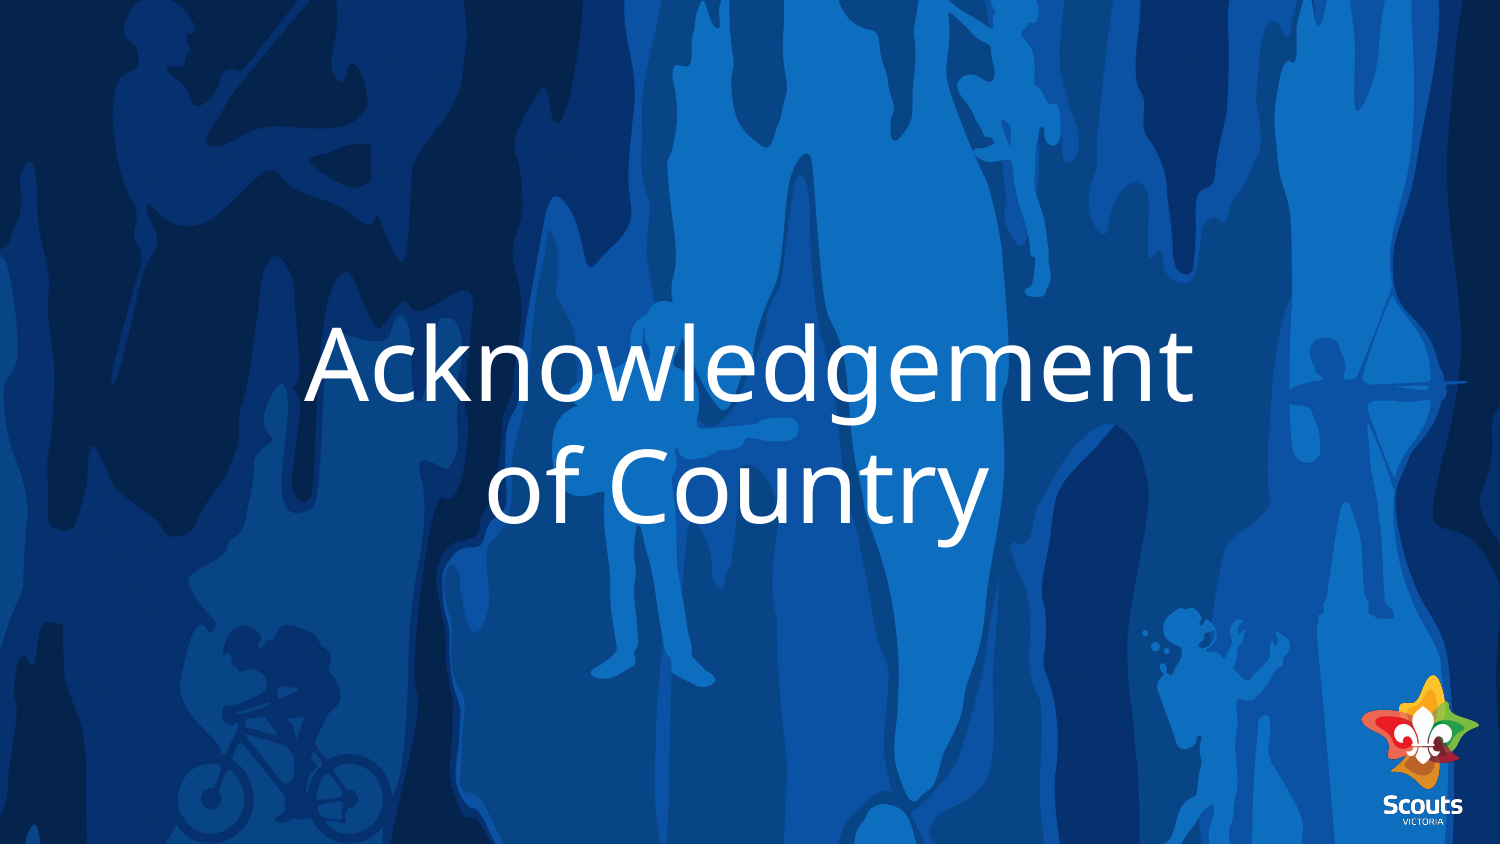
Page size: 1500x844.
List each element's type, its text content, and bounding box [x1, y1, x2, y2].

title Acknowledgement of Country [112, 331, 1388, 513]
picture [0, 0, 1500, 844]
